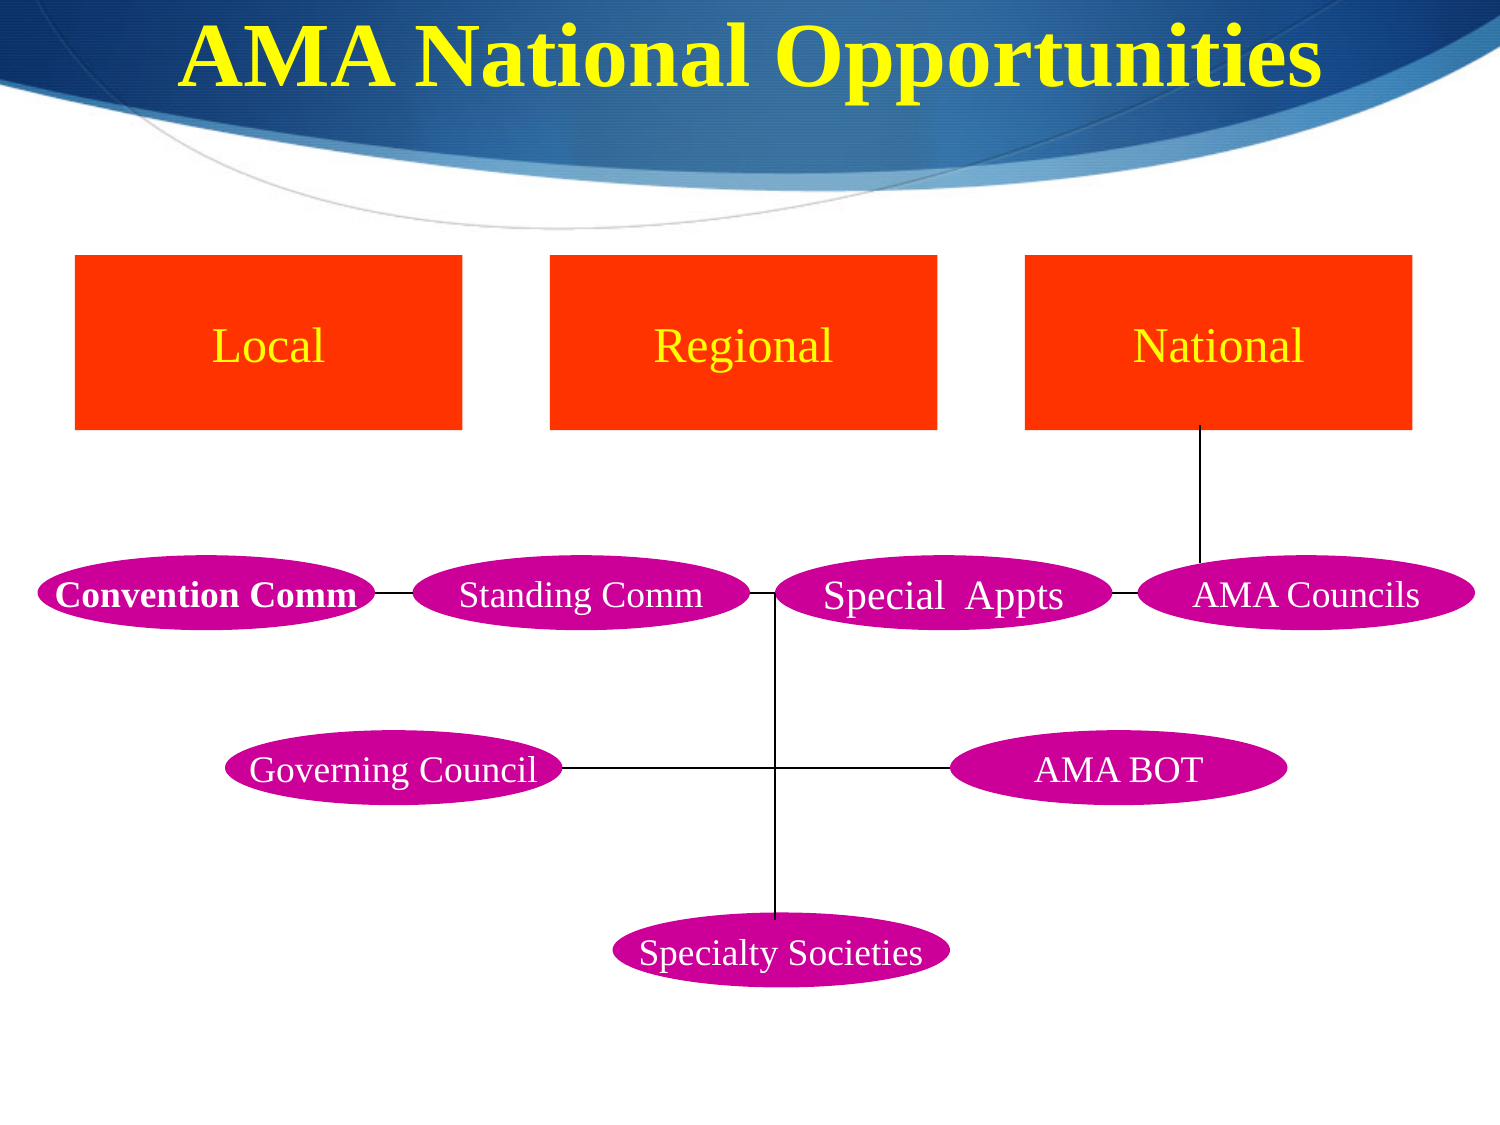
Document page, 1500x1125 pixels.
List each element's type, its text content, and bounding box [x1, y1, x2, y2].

text_box AMA BOT [950, 730, 1288, 806]
text_box Specialty Societies [612, 912, 951, 988]
text_box Special Appts [775, 555, 1112, 631]
text_box Regional [549, 255, 938, 431]
text_box Convention Comm [37, 555, 374, 631]
text_box AMA Councils [1137, 555, 1476, 631]
picture [0, 0, 1500, 1125]
text_box Local [74, 255, 463, 431]
text_box AMA National Opportunities [162, 0, 1340, 113]
text_box National [1024, 255, 1413, 431]
text_box [559, 552, 591, 609]
text_box Governing Council [225, 730, 561, 806]
text_box Standing Comm [412, 555, 749, 631]
